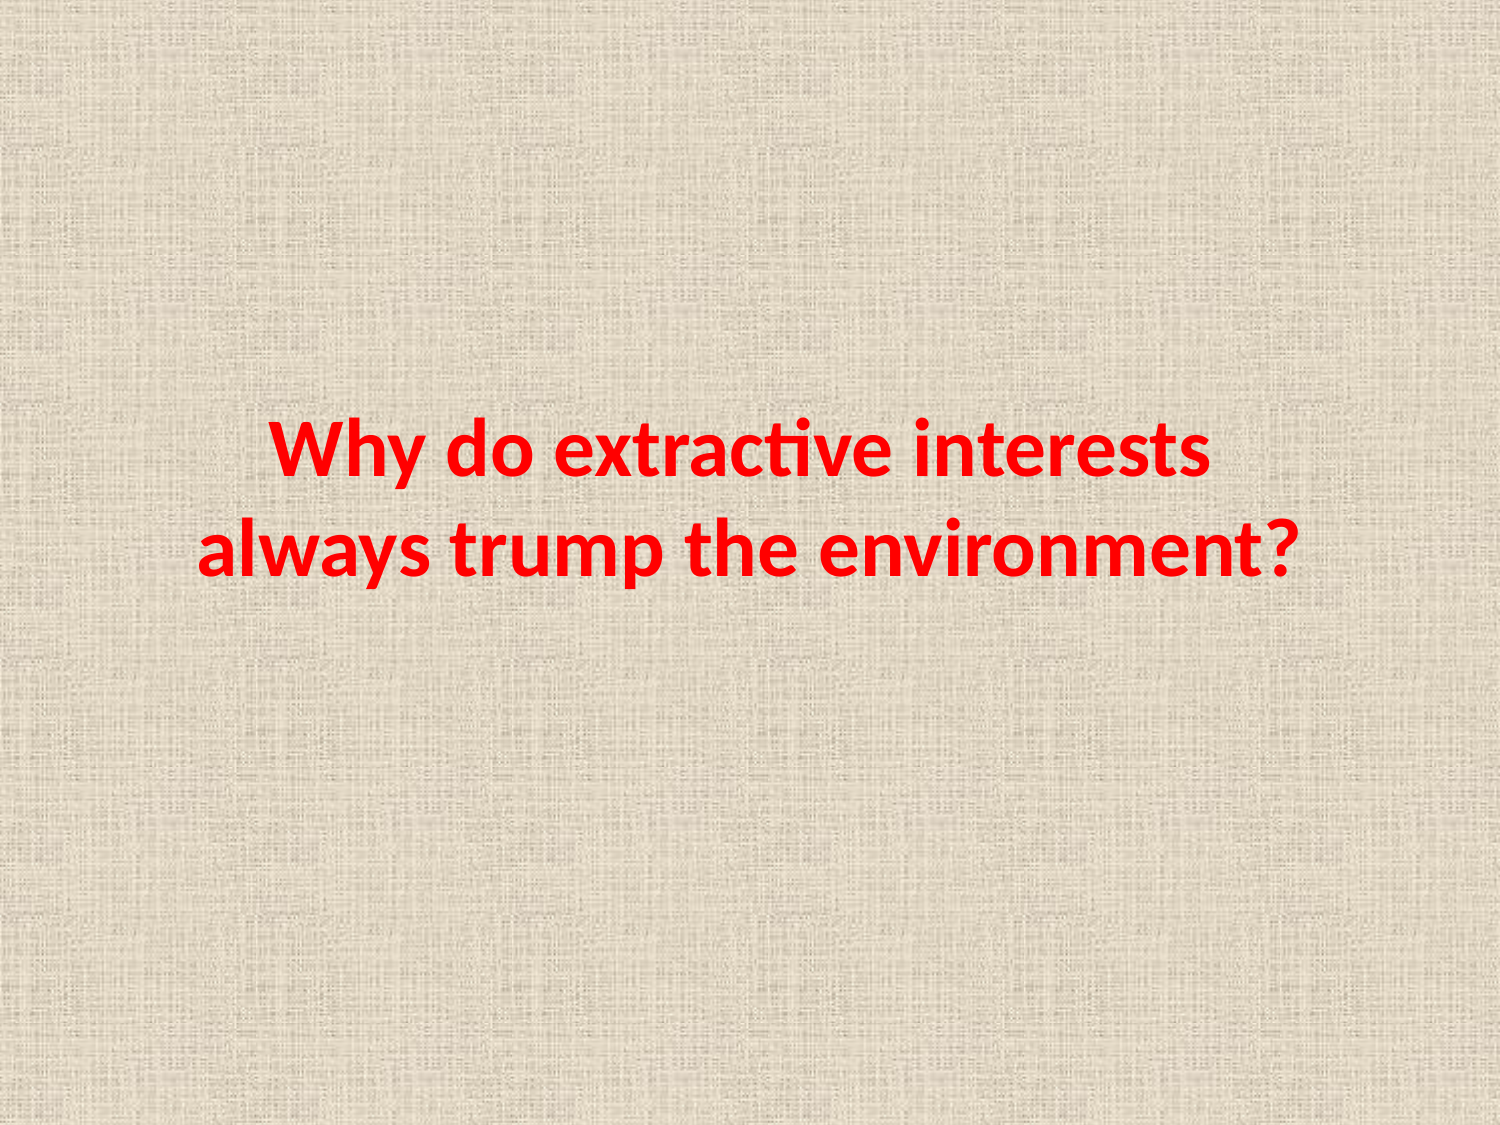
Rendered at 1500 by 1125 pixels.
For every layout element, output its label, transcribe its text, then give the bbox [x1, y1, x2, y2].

text_box Why do extractive interests always trump the environment? [0, 385, 1500, 700]
